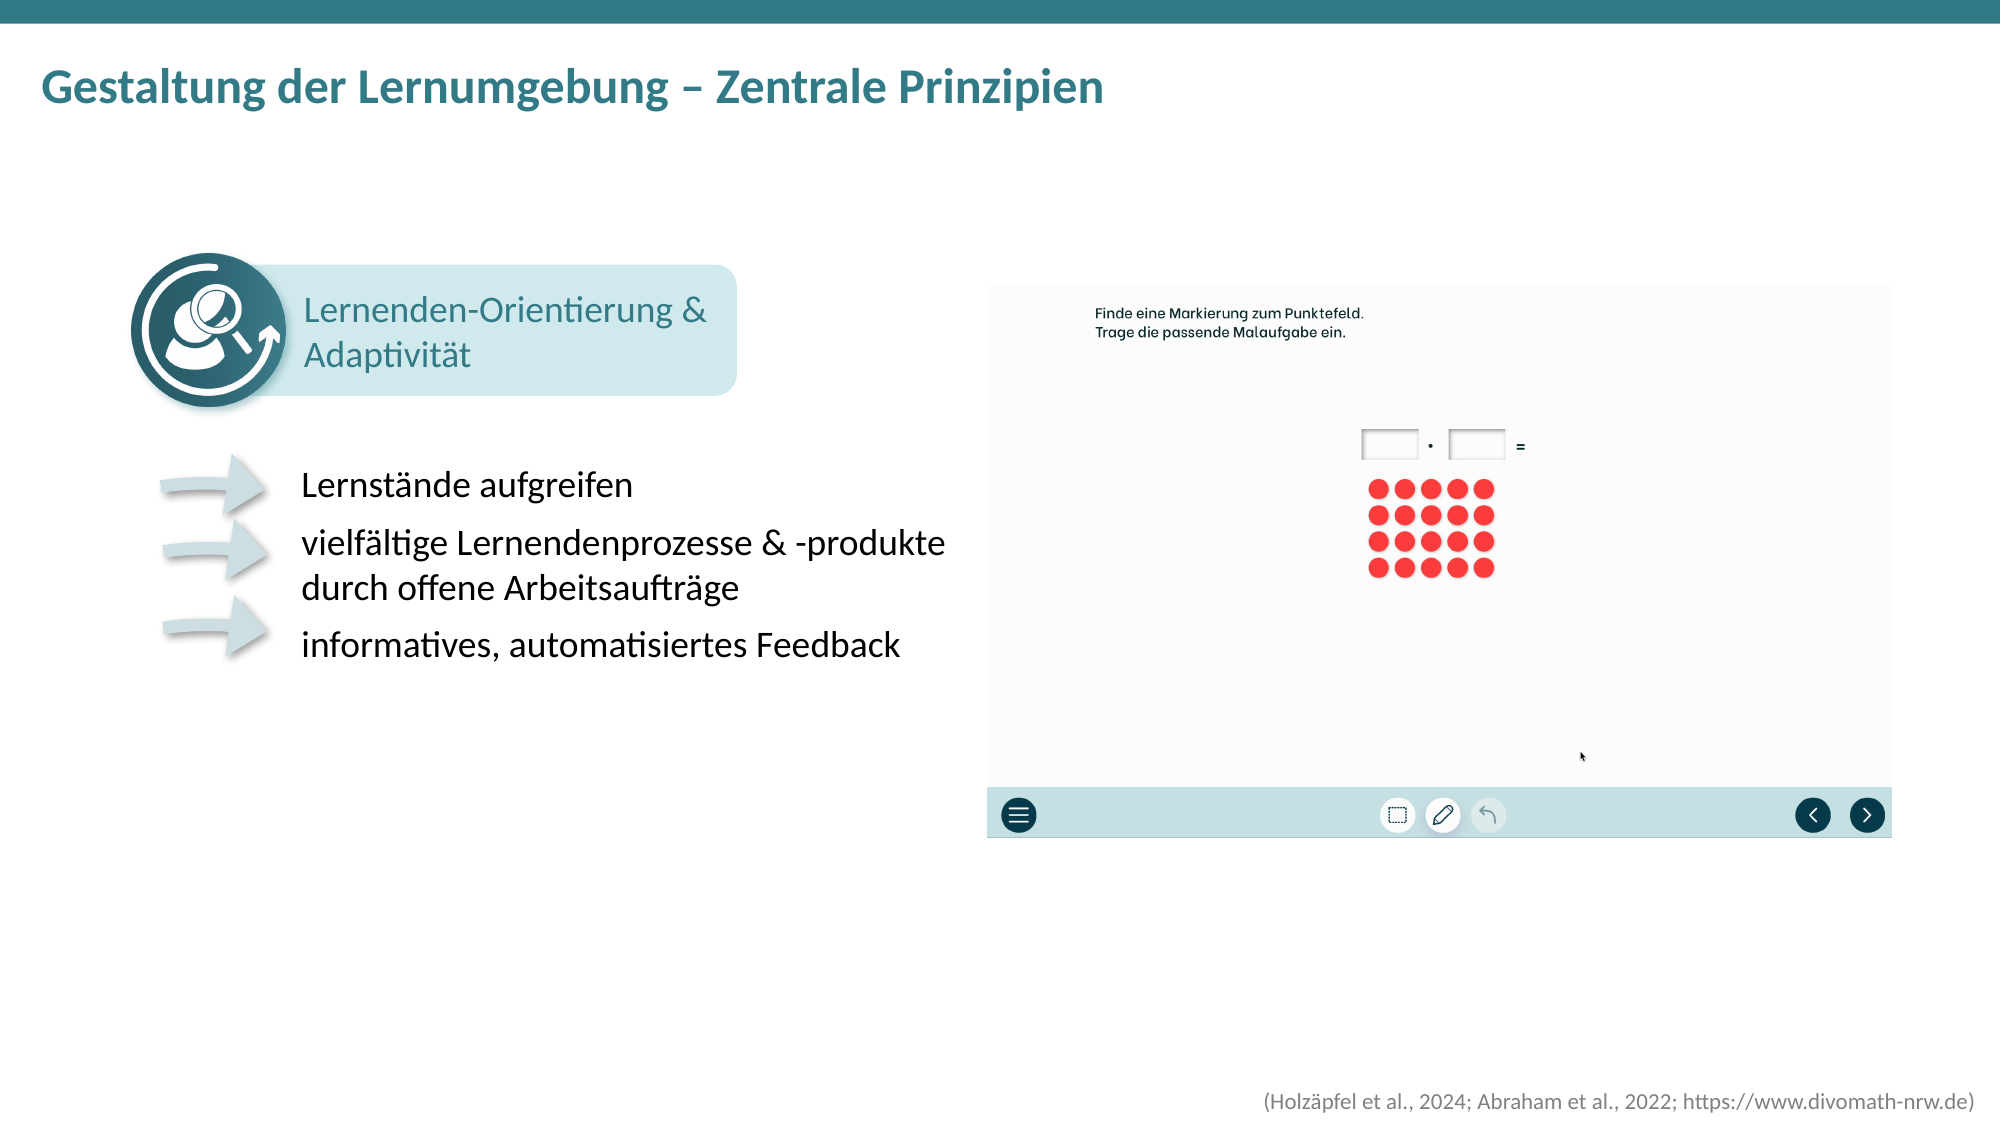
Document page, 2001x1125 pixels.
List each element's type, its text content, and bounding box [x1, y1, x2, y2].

text_box [163, 542, 267, 622]
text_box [986, 285, 1893, 840]
text_box [163, 618, 267, 722]
list (Holzäpfel et al., 2024; Abraham et al., 2022; https://www.divomath-nrw.de) [41, 1086, 1977, 1122]
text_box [131, 253, 738, 408]
text_box [160, 477, 265, 547]
title Gestaltung der Lernumgebung – Zentrale Prinzipien [41, 53, 1959, 119]
text_box Lernstände aufgreifen vielfältige Lernendenprozesse & -produkte durch offene Arbeitsaufträge informatives, automatisiertes Feedback [286, 453, 981, 673]
